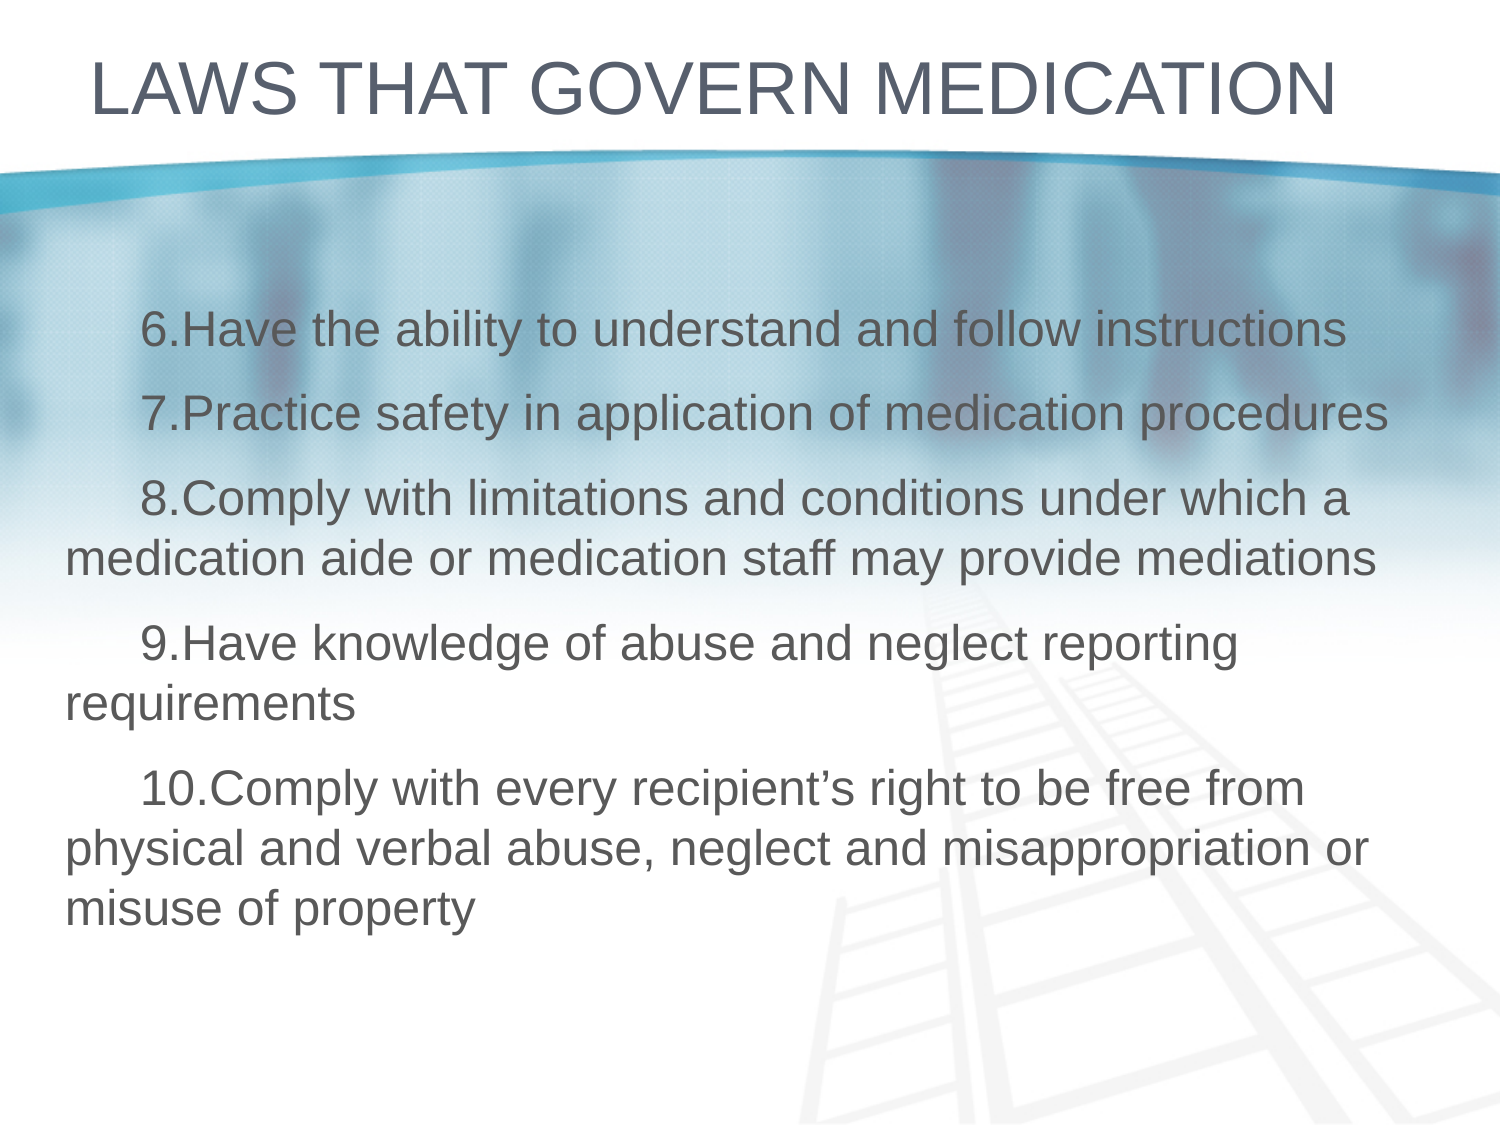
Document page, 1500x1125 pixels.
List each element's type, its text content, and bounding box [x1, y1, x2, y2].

title LAWS THAT GOVERN MEDICATION [75, 0, 1413, 138]
picture [0, 0, 1500, 1125]
text_box Have the ability to understand and follow instructions Practice safety in application of medication procedures Comply with limitations and conditions under which a medication aide or medication staff may provide mediations Have knowledge of abuse and neglect reporting requirements Comply with every recipient’s right to be free from physical and verbal abuse, neglect and misappropriation or misuse of property [49, 288, 1475, 944]
